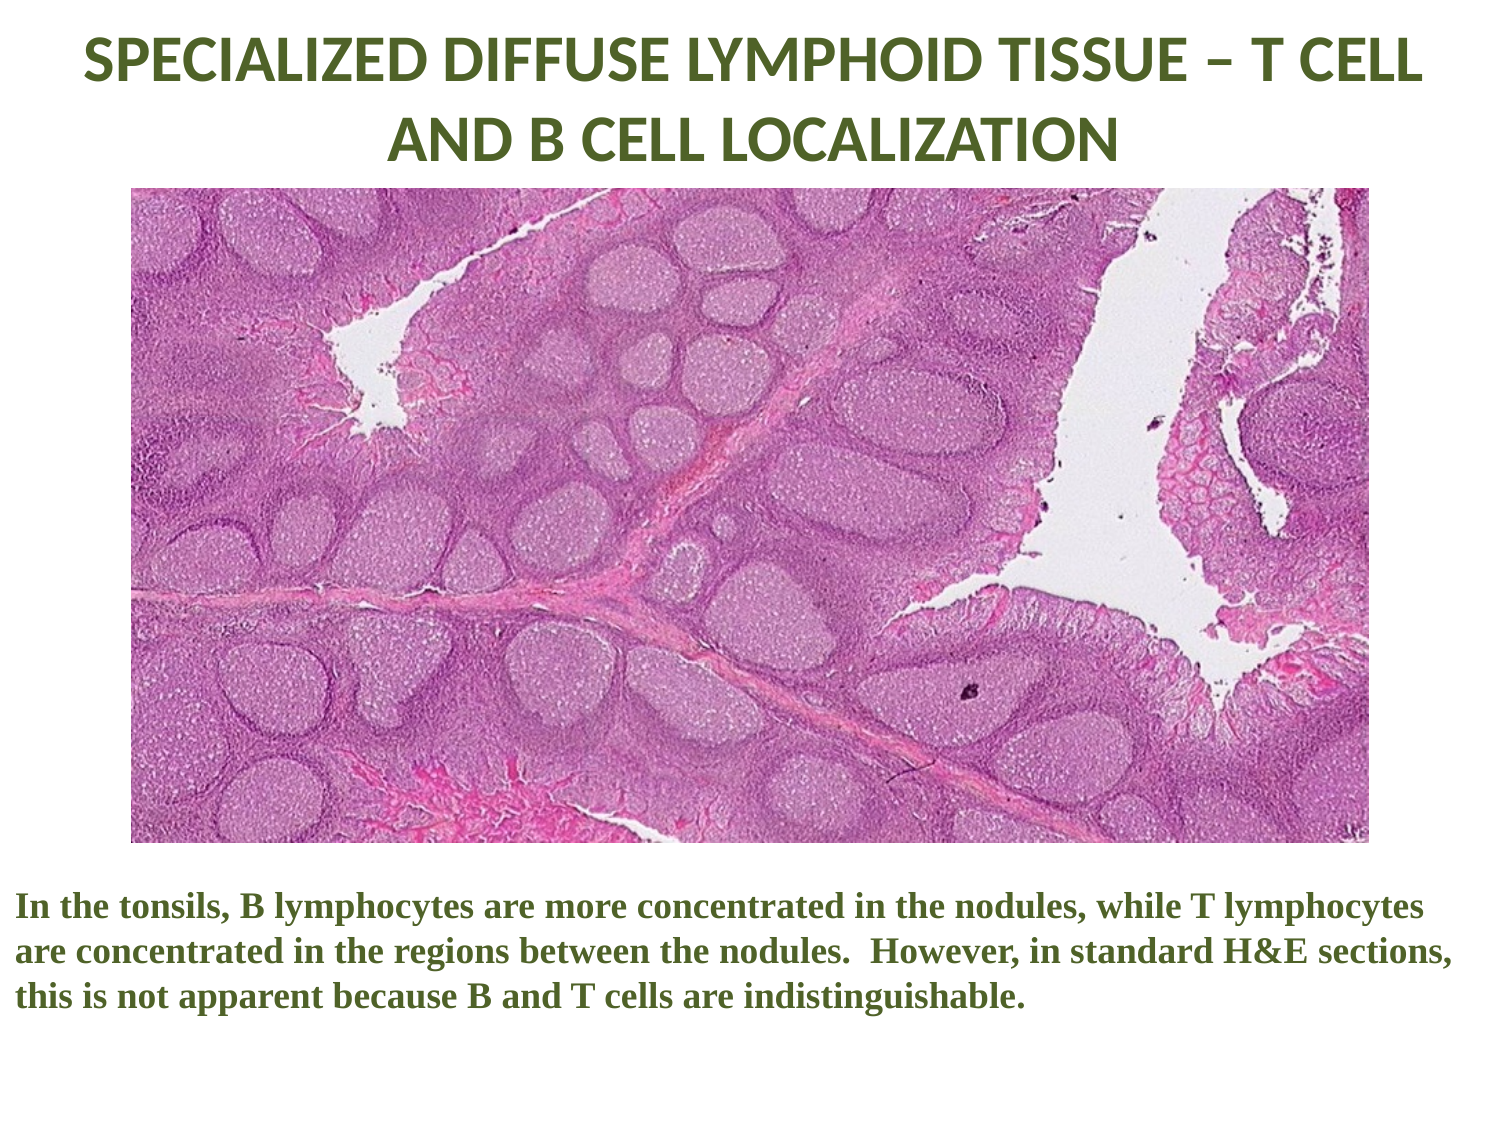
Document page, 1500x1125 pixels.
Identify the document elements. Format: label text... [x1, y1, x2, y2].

text_box In the tonsils, B lymphocytes are more concentrated in the nodules, while T lymphocytes are concentrated in the regions between the nodules. However, in standard H&E sections, this is not apparent because B and T cells are indistinguishable. [0, 873, 1500, 1024]
text_box Specialized Diffuse lymphoid tissue – T cell And B cell localization [33, 7, 1475, 183]
picture [131, 188, 1369, 843]
